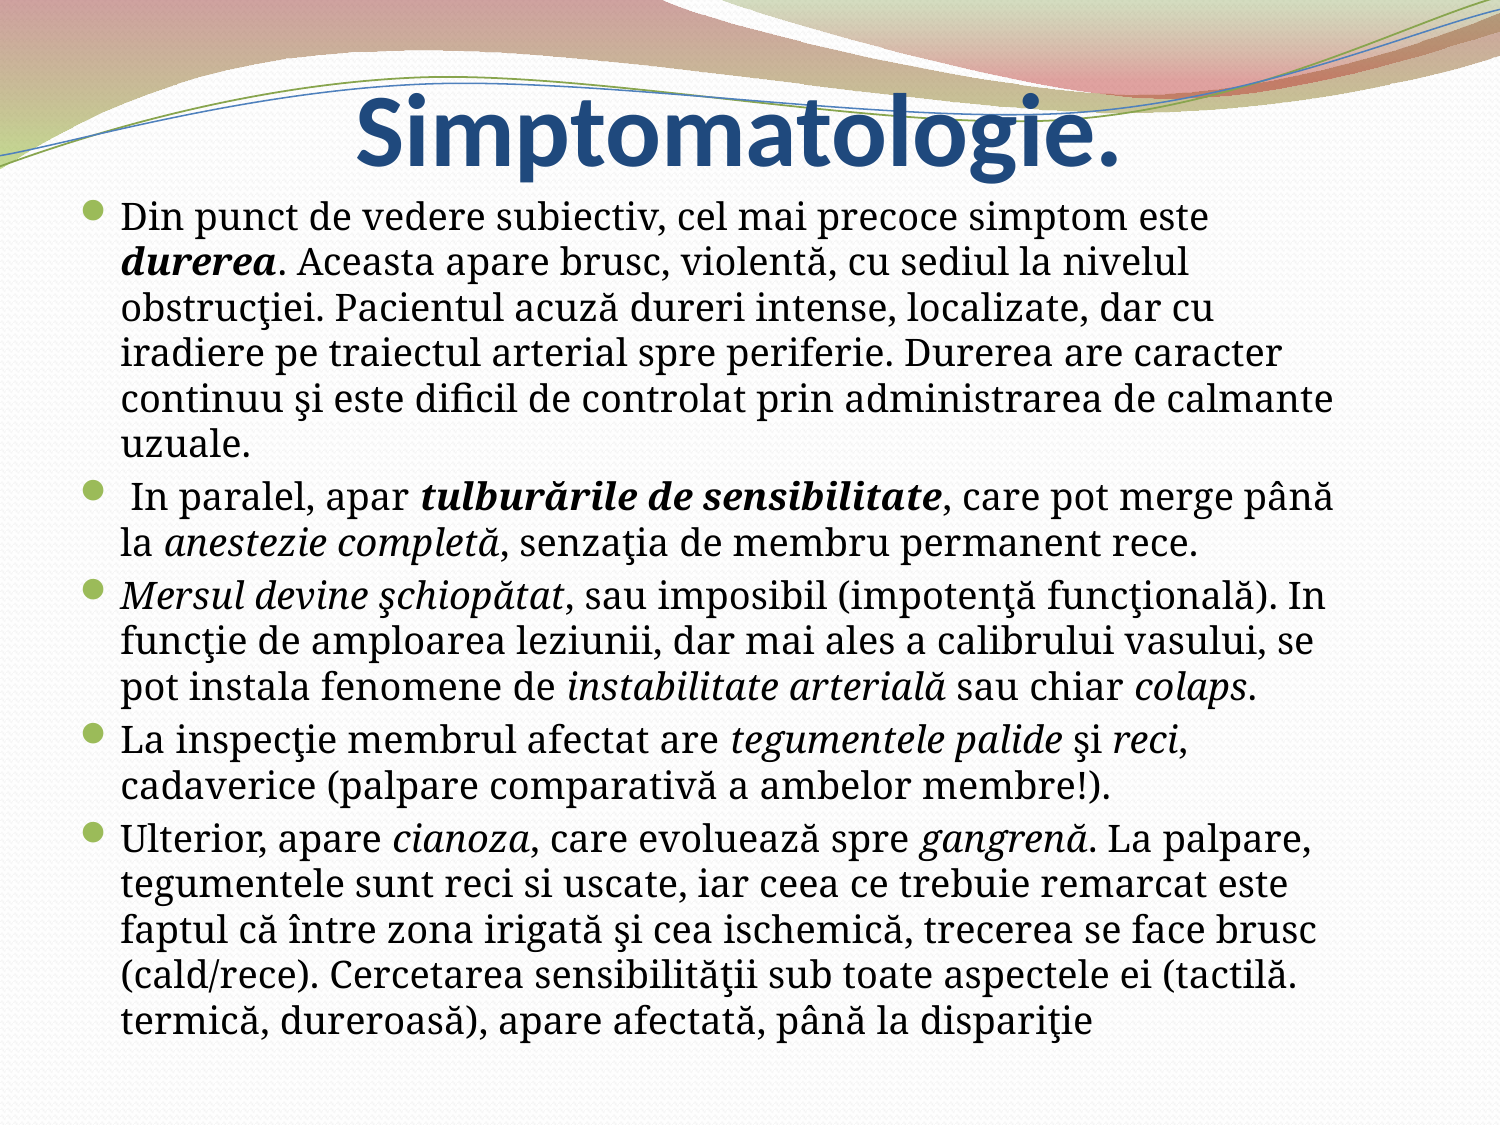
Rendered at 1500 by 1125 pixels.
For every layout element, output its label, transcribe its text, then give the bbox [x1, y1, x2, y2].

list Din punct de vedere subiectiv, cel mai precoce simptom este durerea. Aceasta apare brusc, violentă, cu sediul la nivelul obstrucţiei. Pacientul acuză dureri intense, localizate, dar cu iradiere pe traiectul arterial spre periferie. Durerea are caracter continuu şi este dificil de controlat prin administrarea de calmante uzuale. In paralel, apar tulburările de sensibilitate, care pot merge până la anestezie completă, senzaţia de membru permanent rece. Mersul devine şchiopătat, sau imposibil (impotenţă funcţională). In funcţie de amploarea leziunii, dar mai ales a calibrului vasului, se pot instala fenomene de instabilitate arterială sau chiar colaps. La inspecţie membrul afectat are tegumentele palide şi reci, cadaverice (palpare comparativă a ambelor membre!). Ulterior, apare cianoza, care evoluează spre gangrenă. La palpare, tegumentele sunt reci si uscate, iar ceea ce trebuie remarcat este faptul că între zona irigată şi cea ischemică, trecerea se face brusc (cald/rece). Cercetarea sensibilităţii sub toate aspectele ei (tactilă. termică, dureroasă), apare afectată, până la dispariţie [64, 184, 1353, 1071]
title Simptomatologie. [64, 0, 1416, 188]
